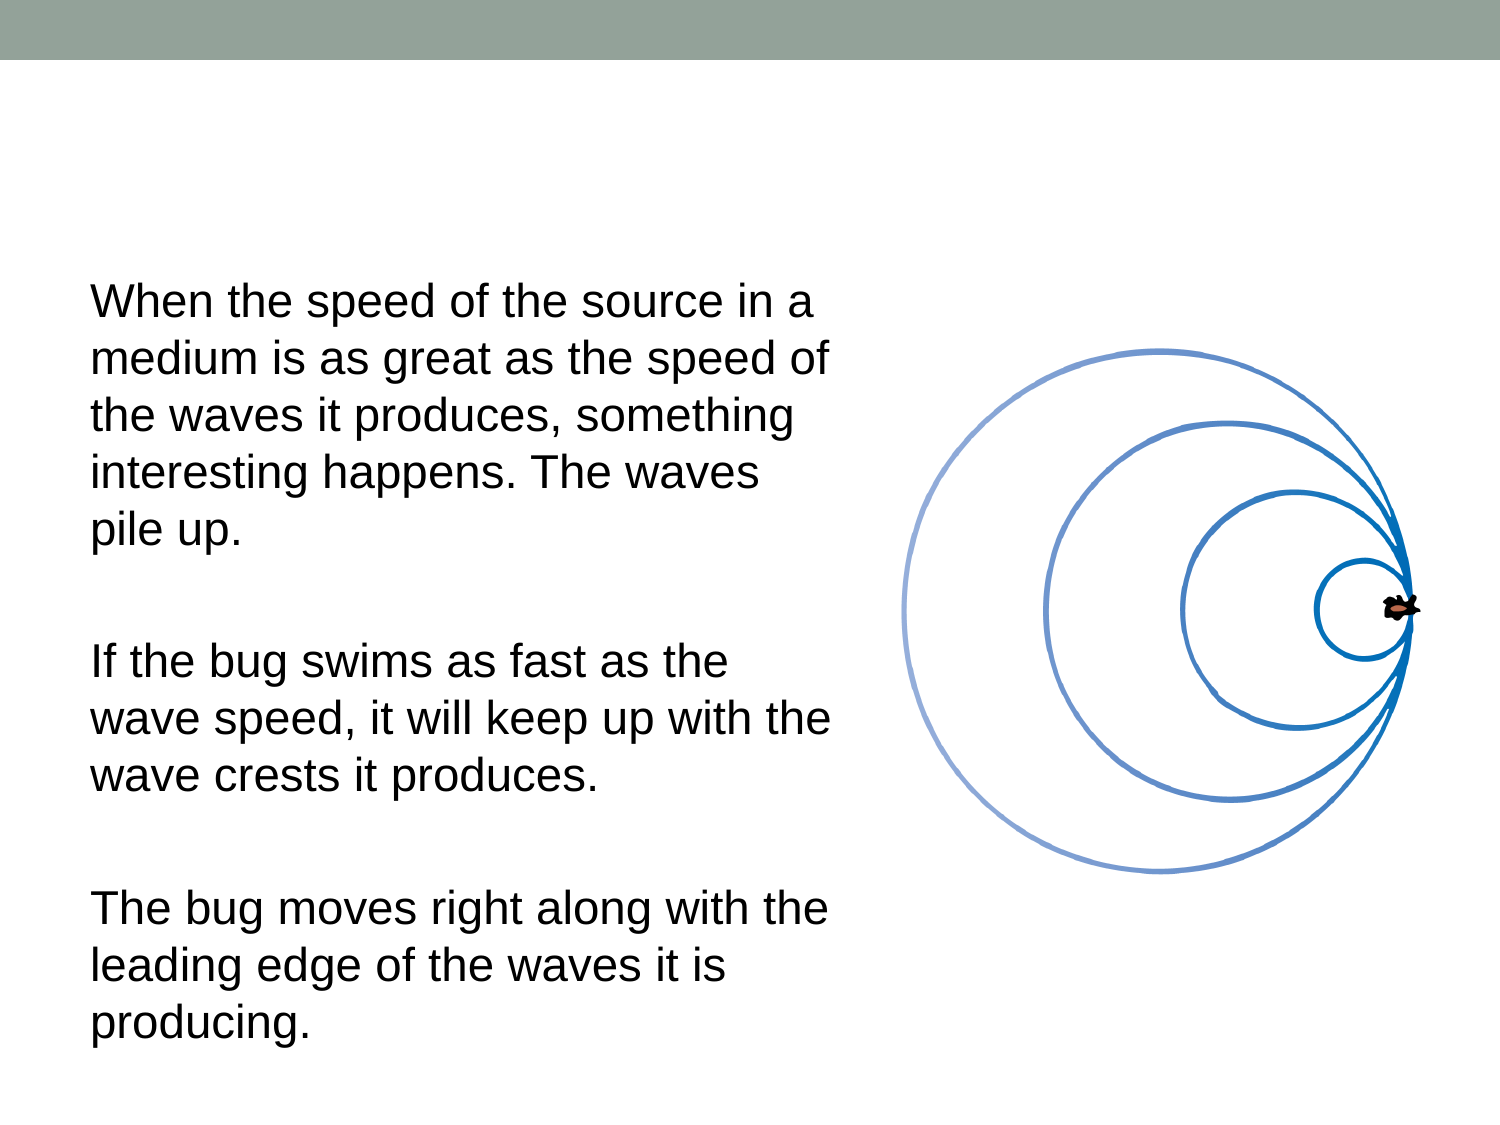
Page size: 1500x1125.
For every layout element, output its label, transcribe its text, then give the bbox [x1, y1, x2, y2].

picture [882, 324, 1422, 888]
list When the speed of the source in a medium is as great as the speed of the waves it produces, something interesting happens. The waves pile up. If the bug swims as fast as the wave speed, it will keep up with the wave crests it produces. The bug moves right along with the leading edge of the waves it is producing. [75, 262, 863, 1063]
